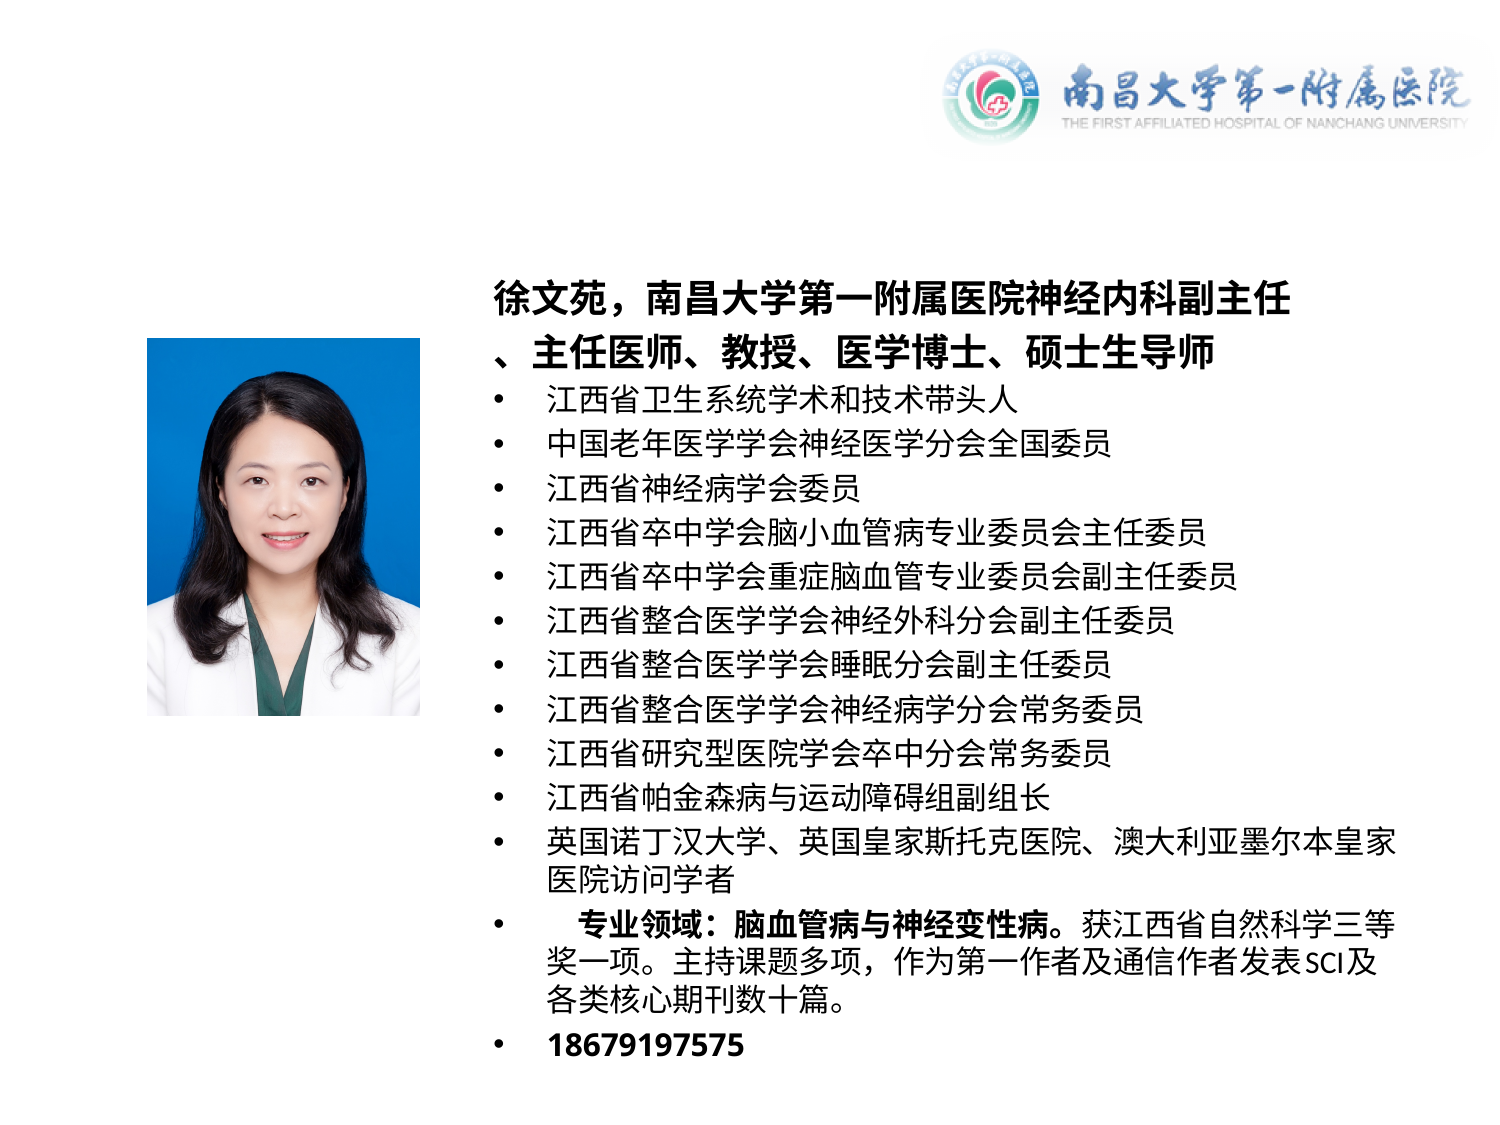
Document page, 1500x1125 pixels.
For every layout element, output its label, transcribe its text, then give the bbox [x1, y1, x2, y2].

picture [147, 337, 420, 717]
list 徐文苑，南昌大学第一附属医院神经内科副主任 、主任医师、教授、医学博士、硕士生导师 江西省卫生系统学术和技术带头人 中国老年医学学会神经医学分会全国委员 江西省神经病学会委员 江西省卒中学会脑小血管病专业委员会主任委员 江西省卒中学会重症脑血管专业委员会副主任委员 江西省整合医学学会神经外科分会副主任委员 江西省整合医学学会睡眠分会副主任委员 江西省整合医学学会神经病学分会常务委员 江西省研究型医院学会卒中分会常务委员 江西省帕金森病与运动障碍组副组长 英国诺丁汉大学、英国皇家斯托克医院、澳大利亚墨尔本皇家医院访问学者 专业领域：脑血管病与神经变性病。获江西省自然科学三等奖一项。主持课题多项，作为第一作者及通信作者发表SCI及各类核心期刊数十篇。 18679197575 [478, 267, 1424, 1094]
picture [916, 28, 1500, 166]
